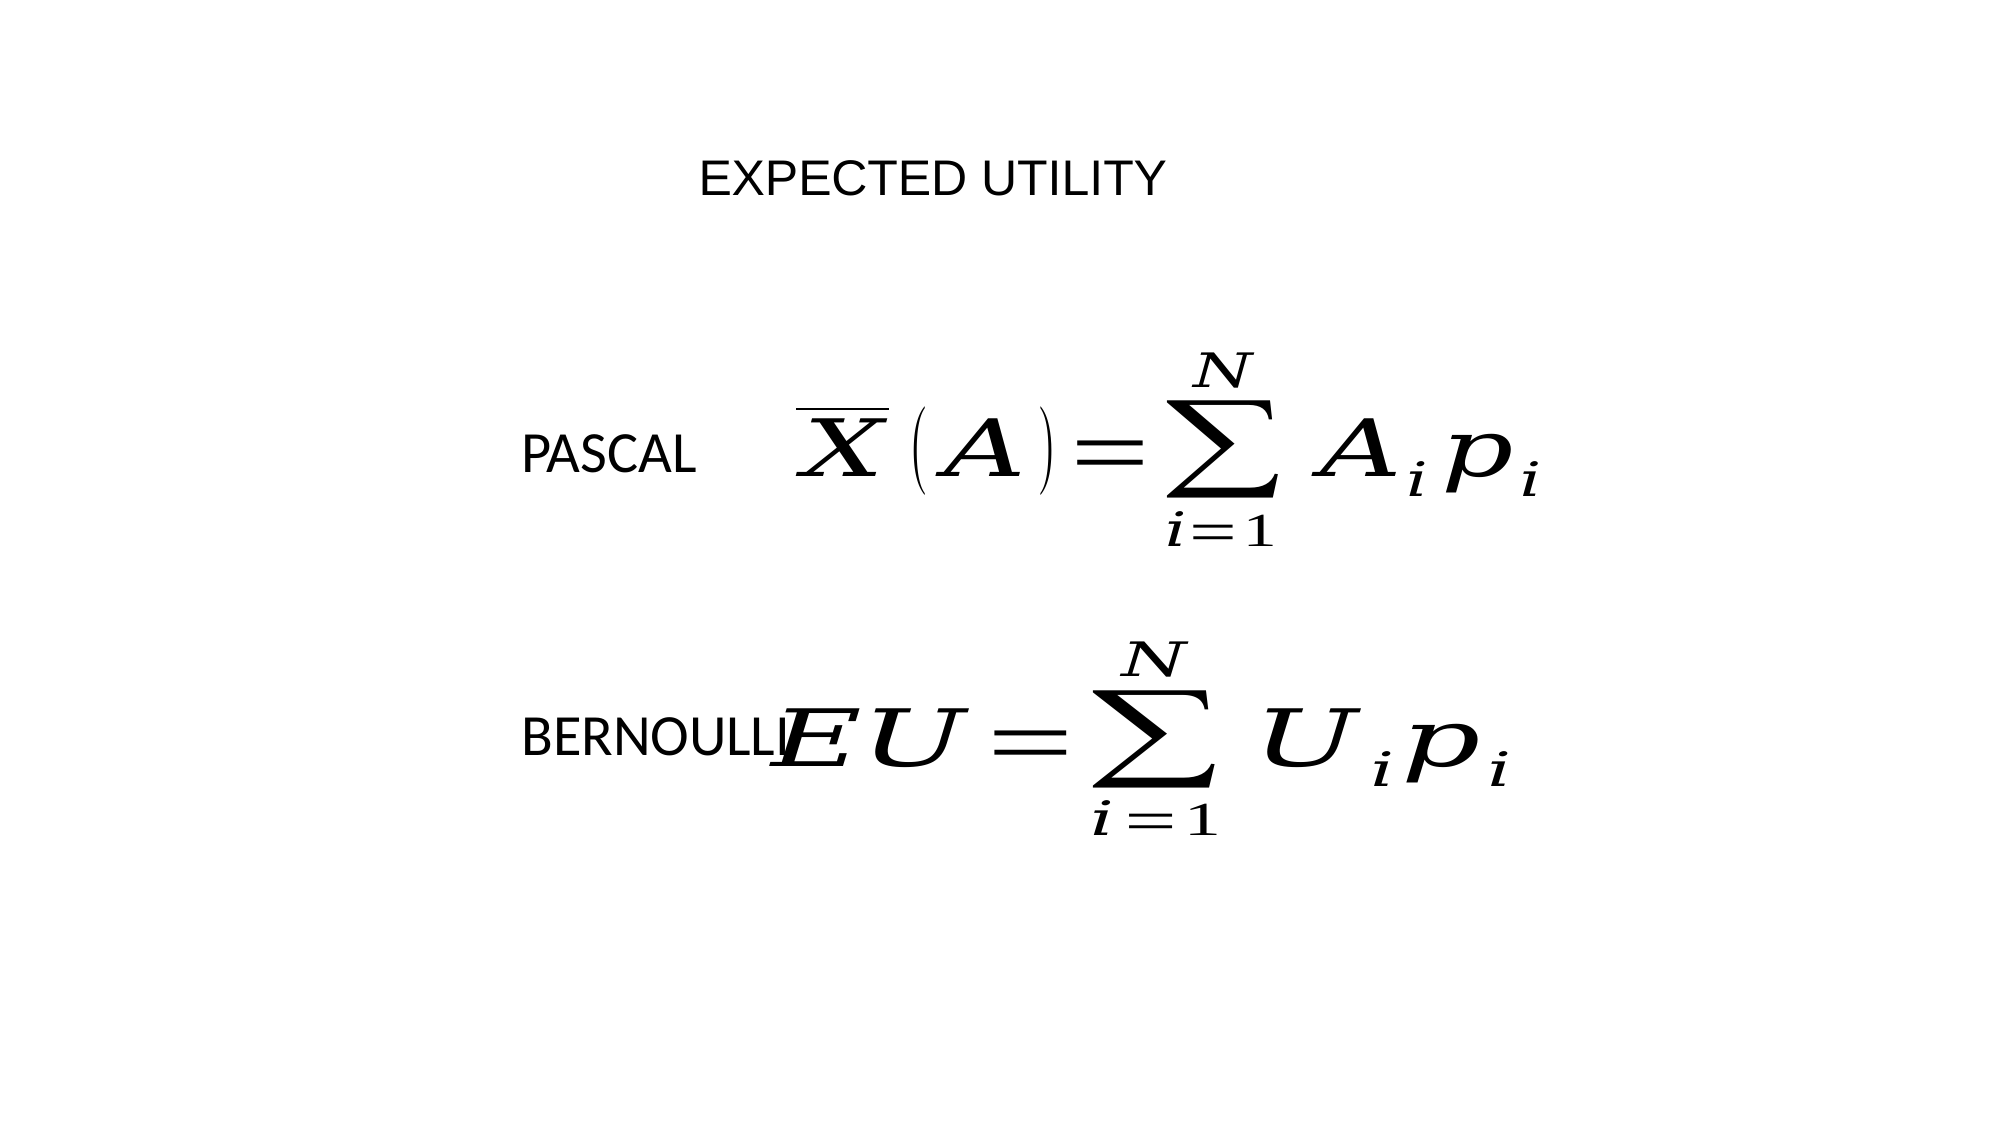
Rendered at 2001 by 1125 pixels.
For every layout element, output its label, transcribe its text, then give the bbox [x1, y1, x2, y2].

text_box BERNOULLI [506, 689, 806, 774]
text_box PASCAL [506, 407, 712, 492]
text_box EXPECTED UTILITY [683, 137, 1183, 213]
